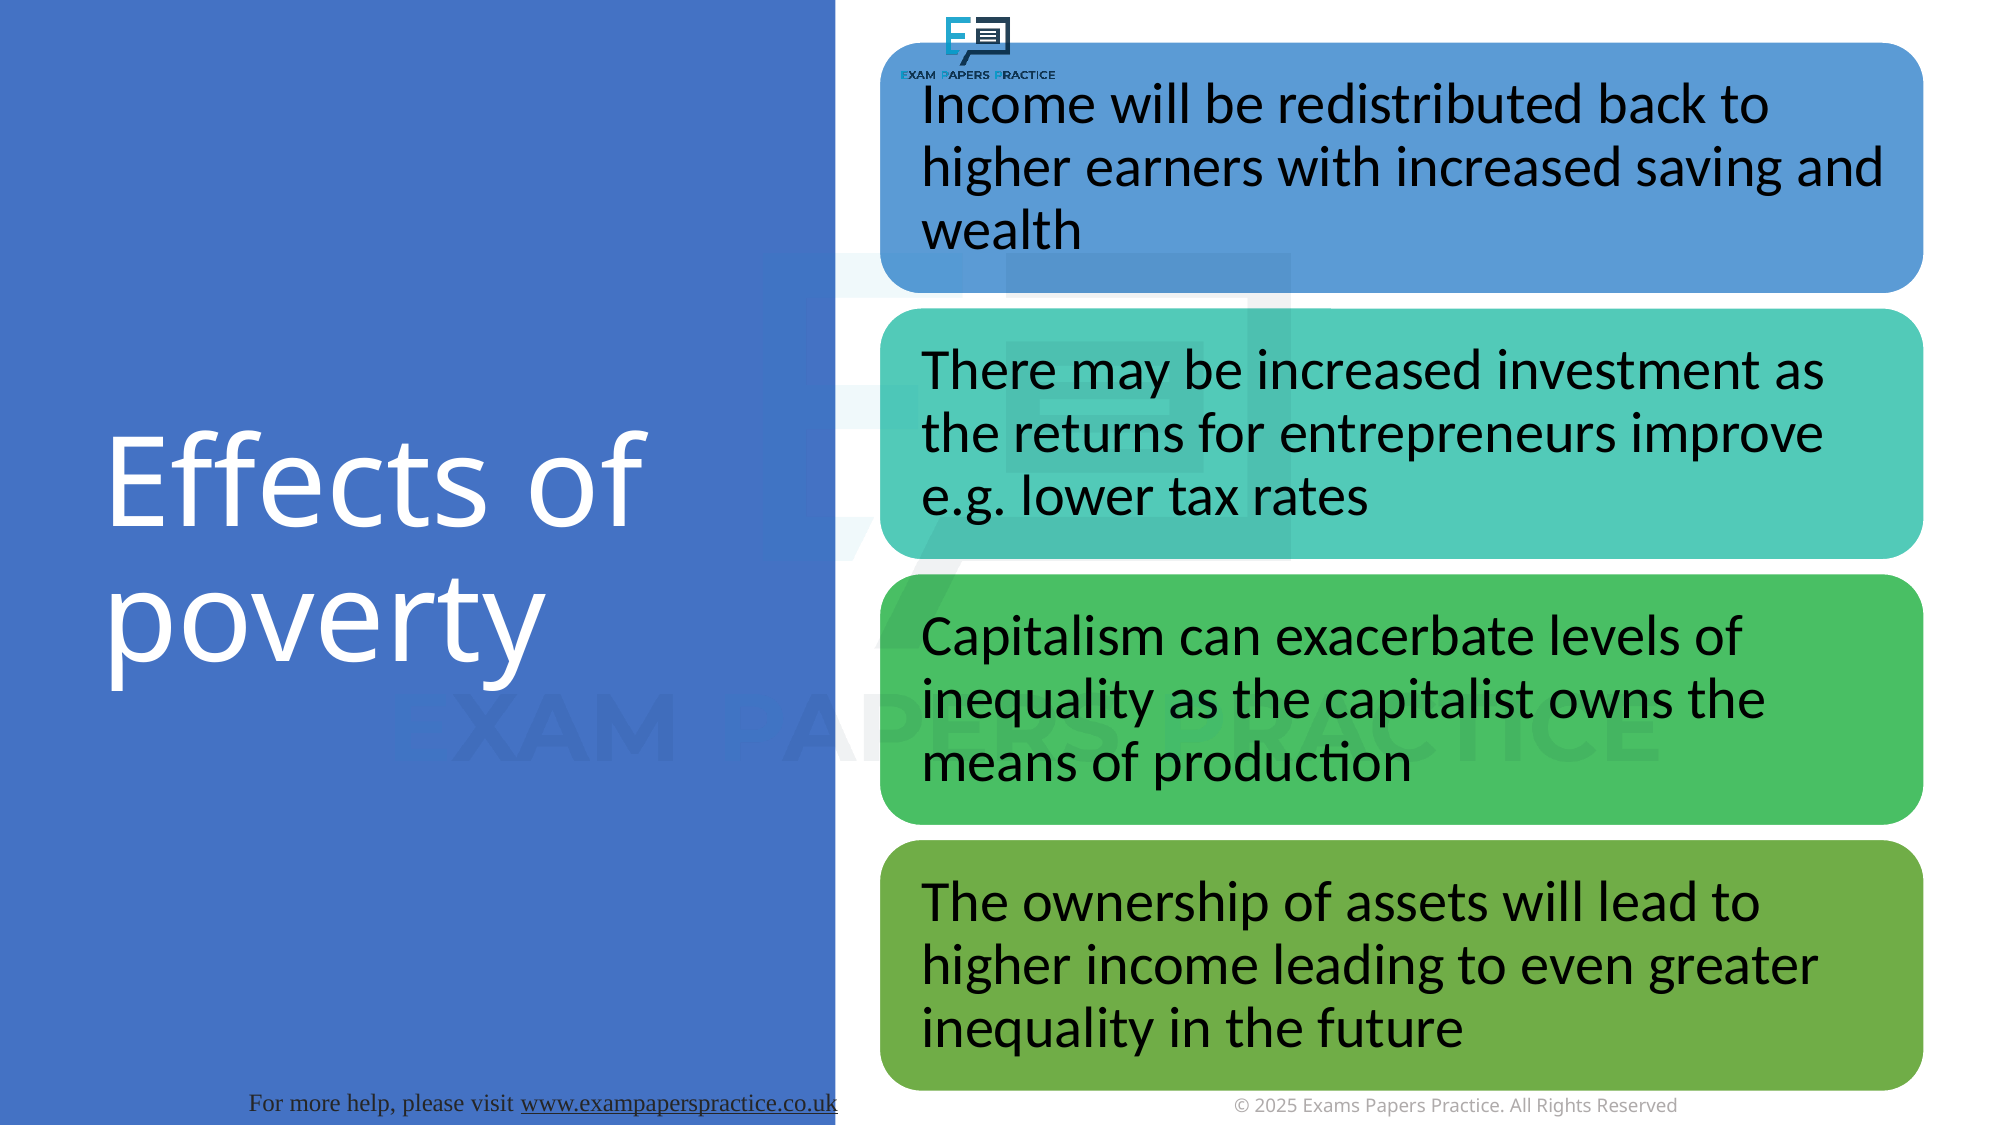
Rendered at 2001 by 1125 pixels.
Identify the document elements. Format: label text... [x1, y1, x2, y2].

text_box [0, 0, 836, 1125]
picture [395, 253, 1659, 762]
title Effects of poverty [86, 101, 711, 1005]
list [879, 33, 1925, 1100]
picture [901, 17, 1055, 79]
text_box For more help, please visit www.exampaperspractice.co.uk [212, 1078, 875, 1118]
text_box © 2025 Exams Papers Practice. All Rights Reserved [1205, 1100, 1706, 1124]
